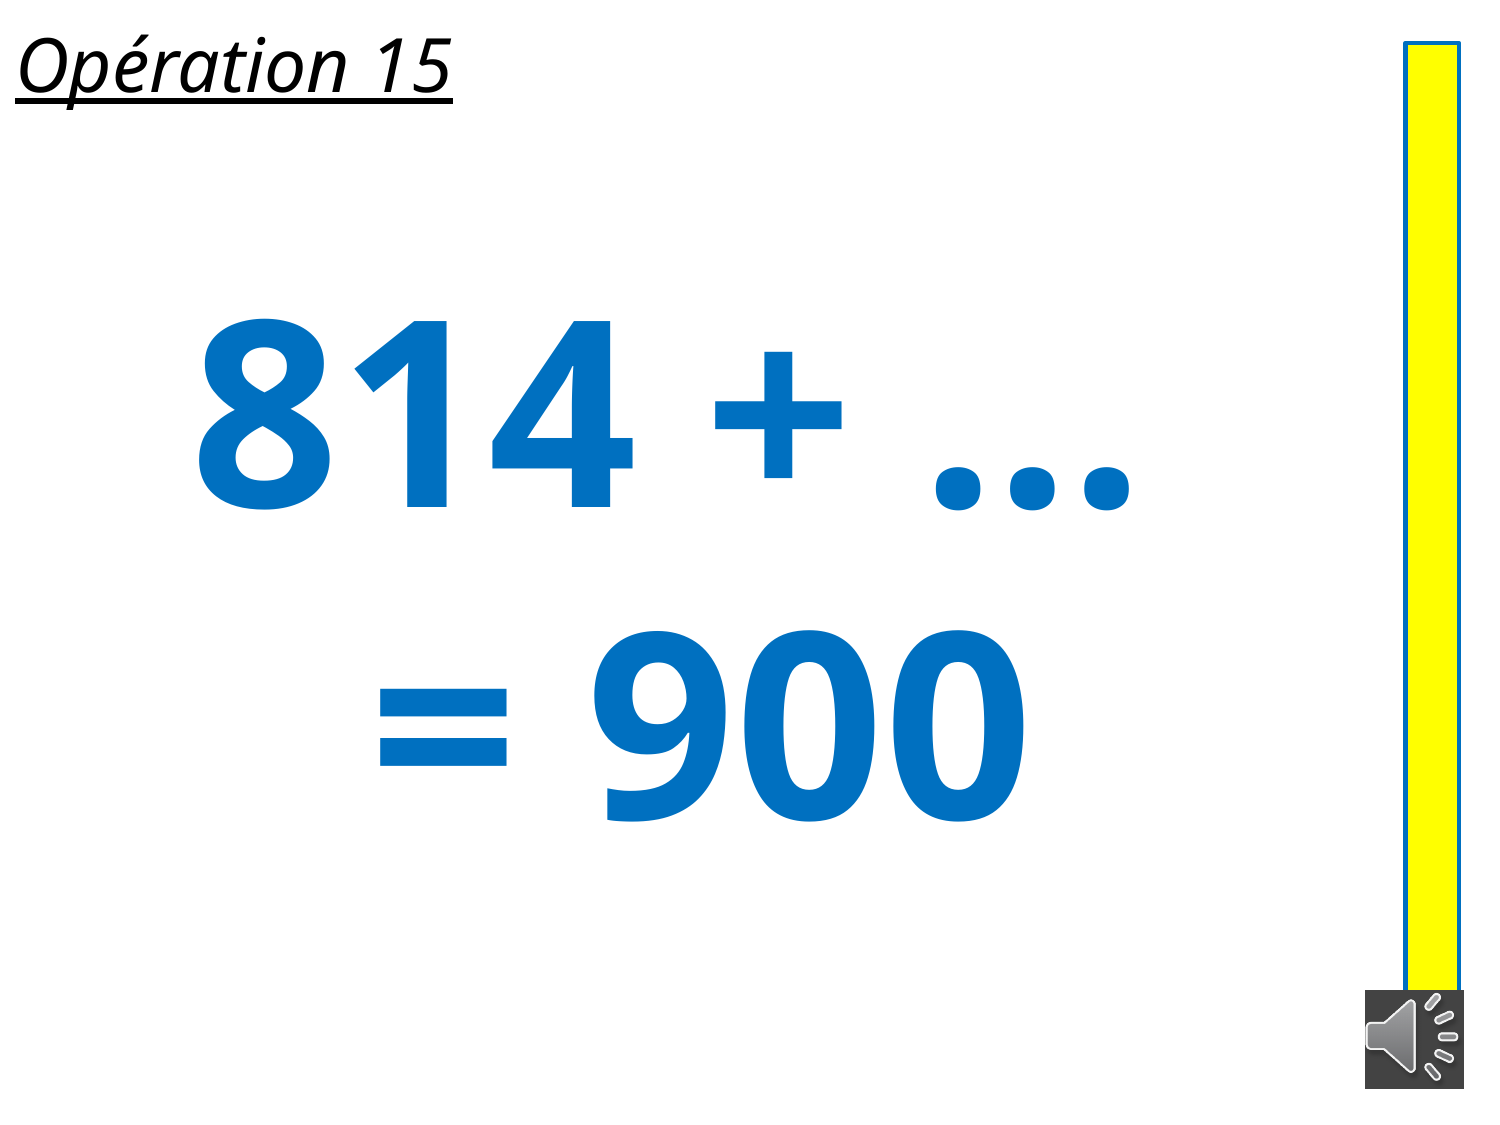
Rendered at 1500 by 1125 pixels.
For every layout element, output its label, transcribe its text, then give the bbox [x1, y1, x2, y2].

picture [1364, 989, 1465, 1090]
title Opération 15 [0, 0, 502, 126]
text_box 814 + … = 900 [0, 239, 1403, 880]
text_box [1403, 41, 1461, 987]
